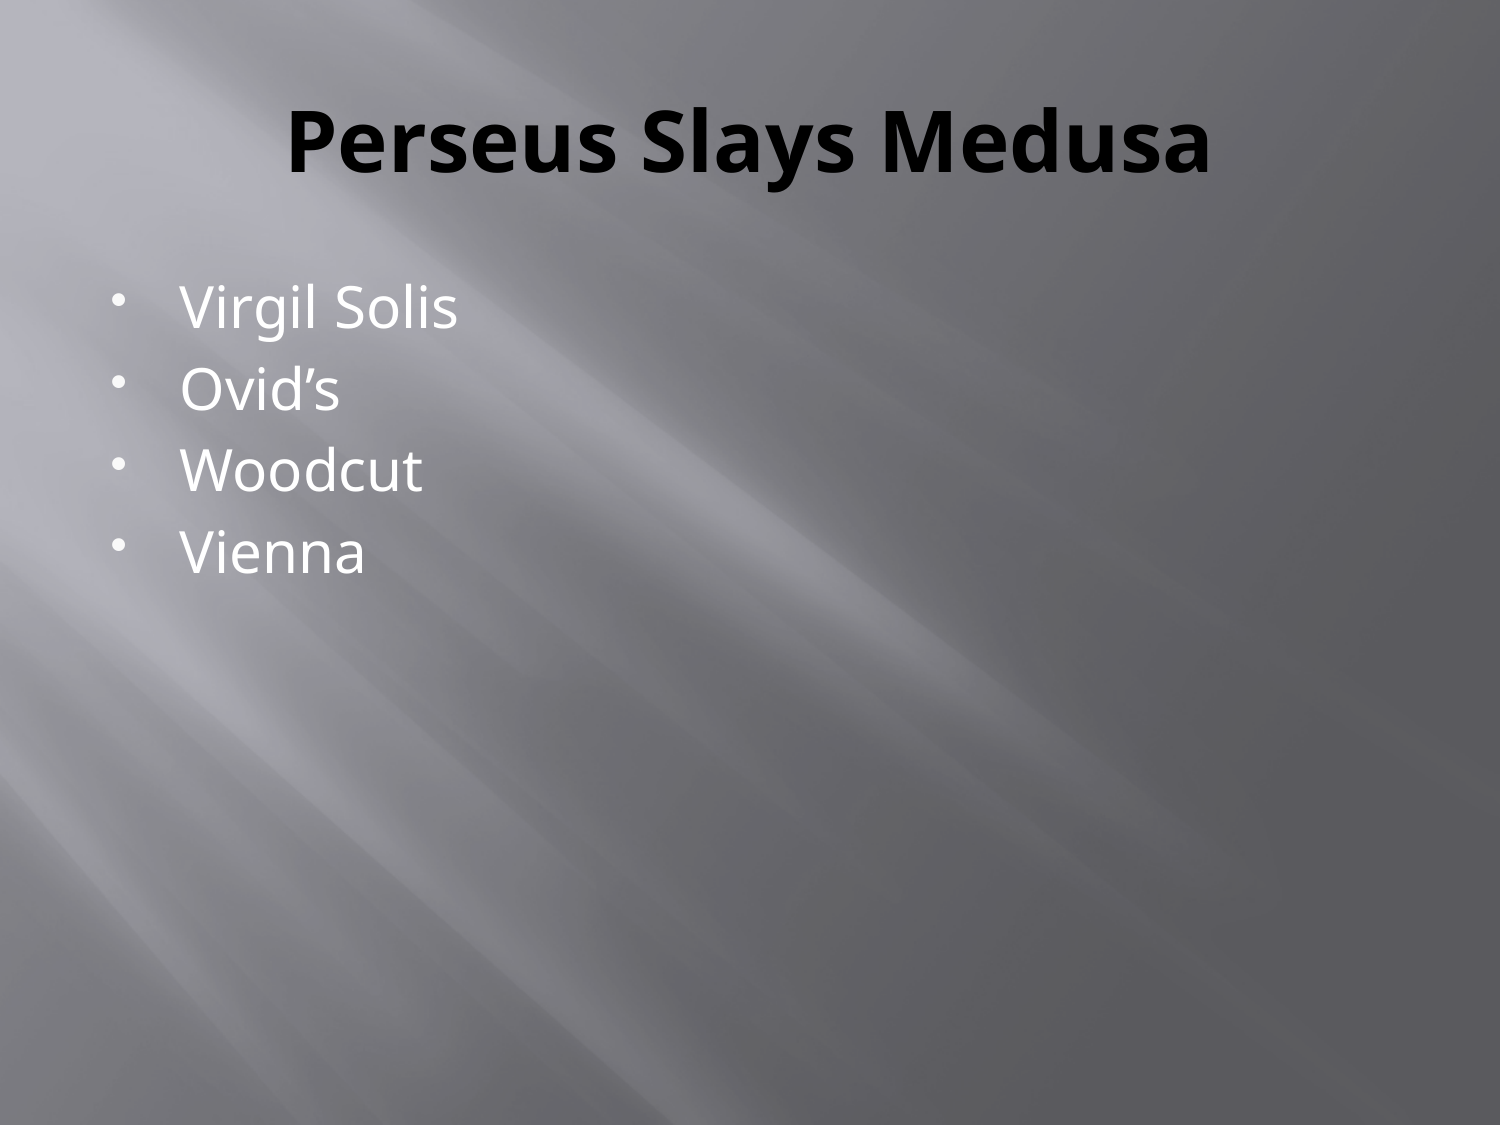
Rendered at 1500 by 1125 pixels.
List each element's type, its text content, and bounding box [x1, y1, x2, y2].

title Perseus Slays Medusa [75, 45, 1425, 233]
list Virgil Solis Ovid’s Woodcut Vienna [75, 262, 1425, 1035]
